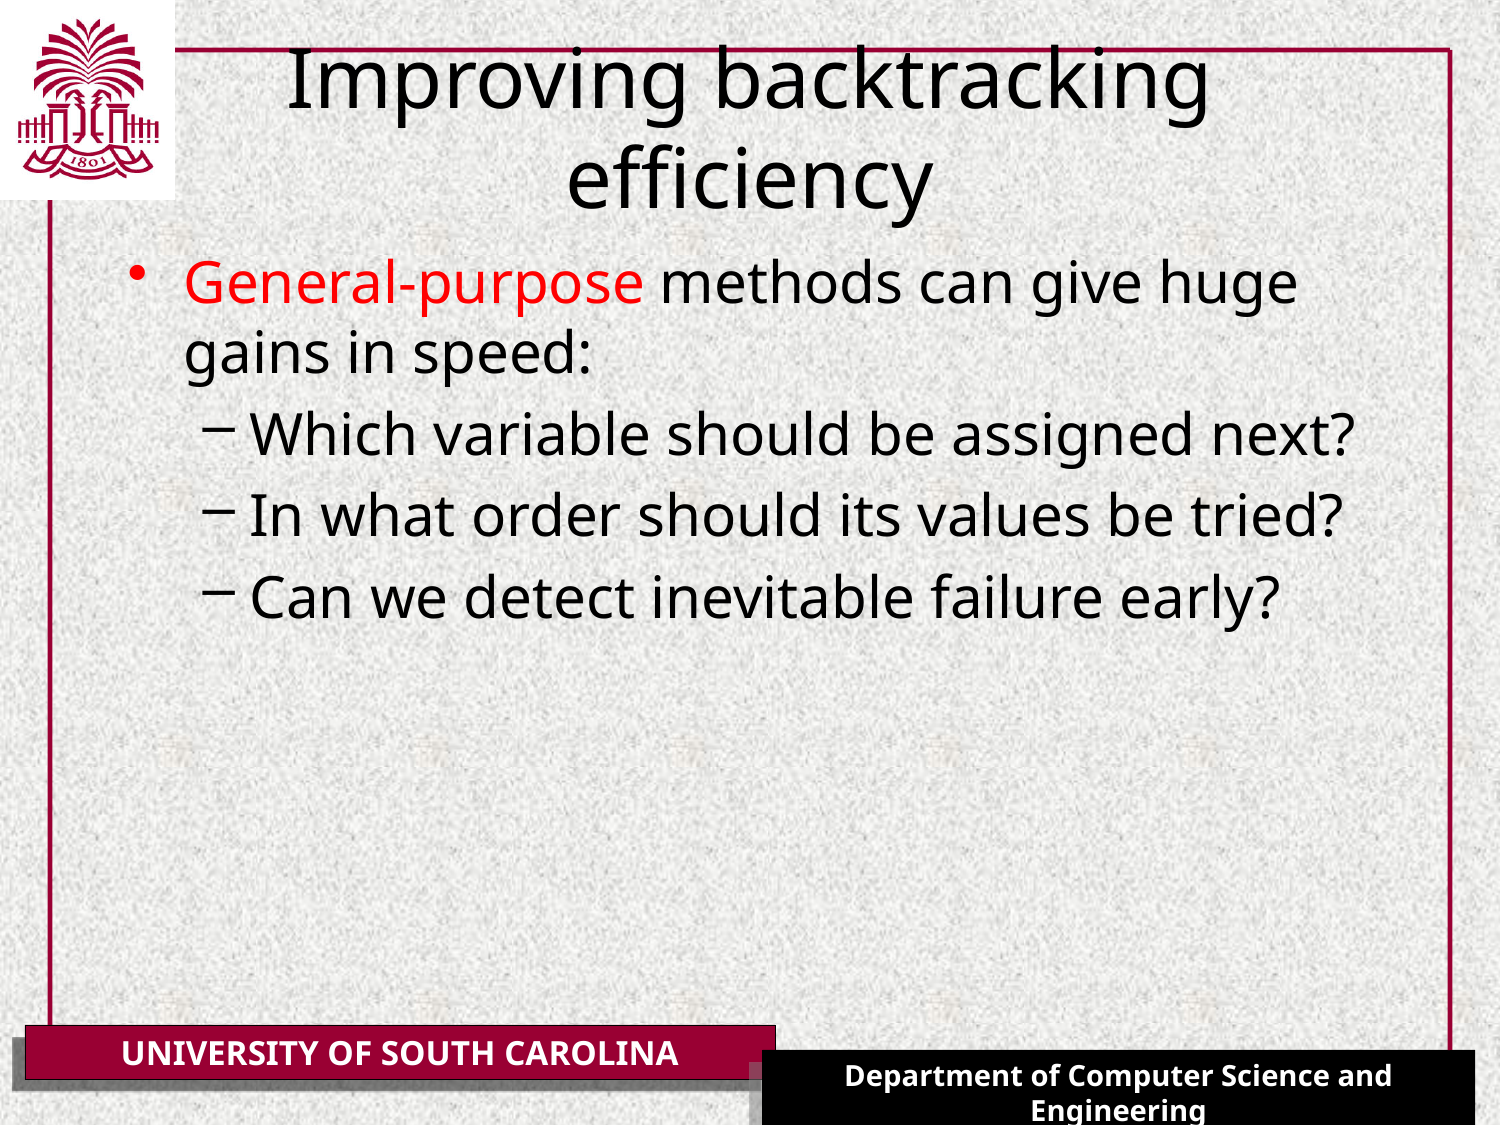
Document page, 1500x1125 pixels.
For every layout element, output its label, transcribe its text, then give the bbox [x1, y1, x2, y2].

picture [13, 1038, 749, 1091]
picture [0, 0, 1500, 1125]
list General-purpose methods can give huge gains in speed: Which variable should be assigned next? In what order should its values be tried? Can we detect inevitable failure early? [112, 237, 1388, 1013]
title Improving backtracking efficiency [112, 37, 1388, 213]
